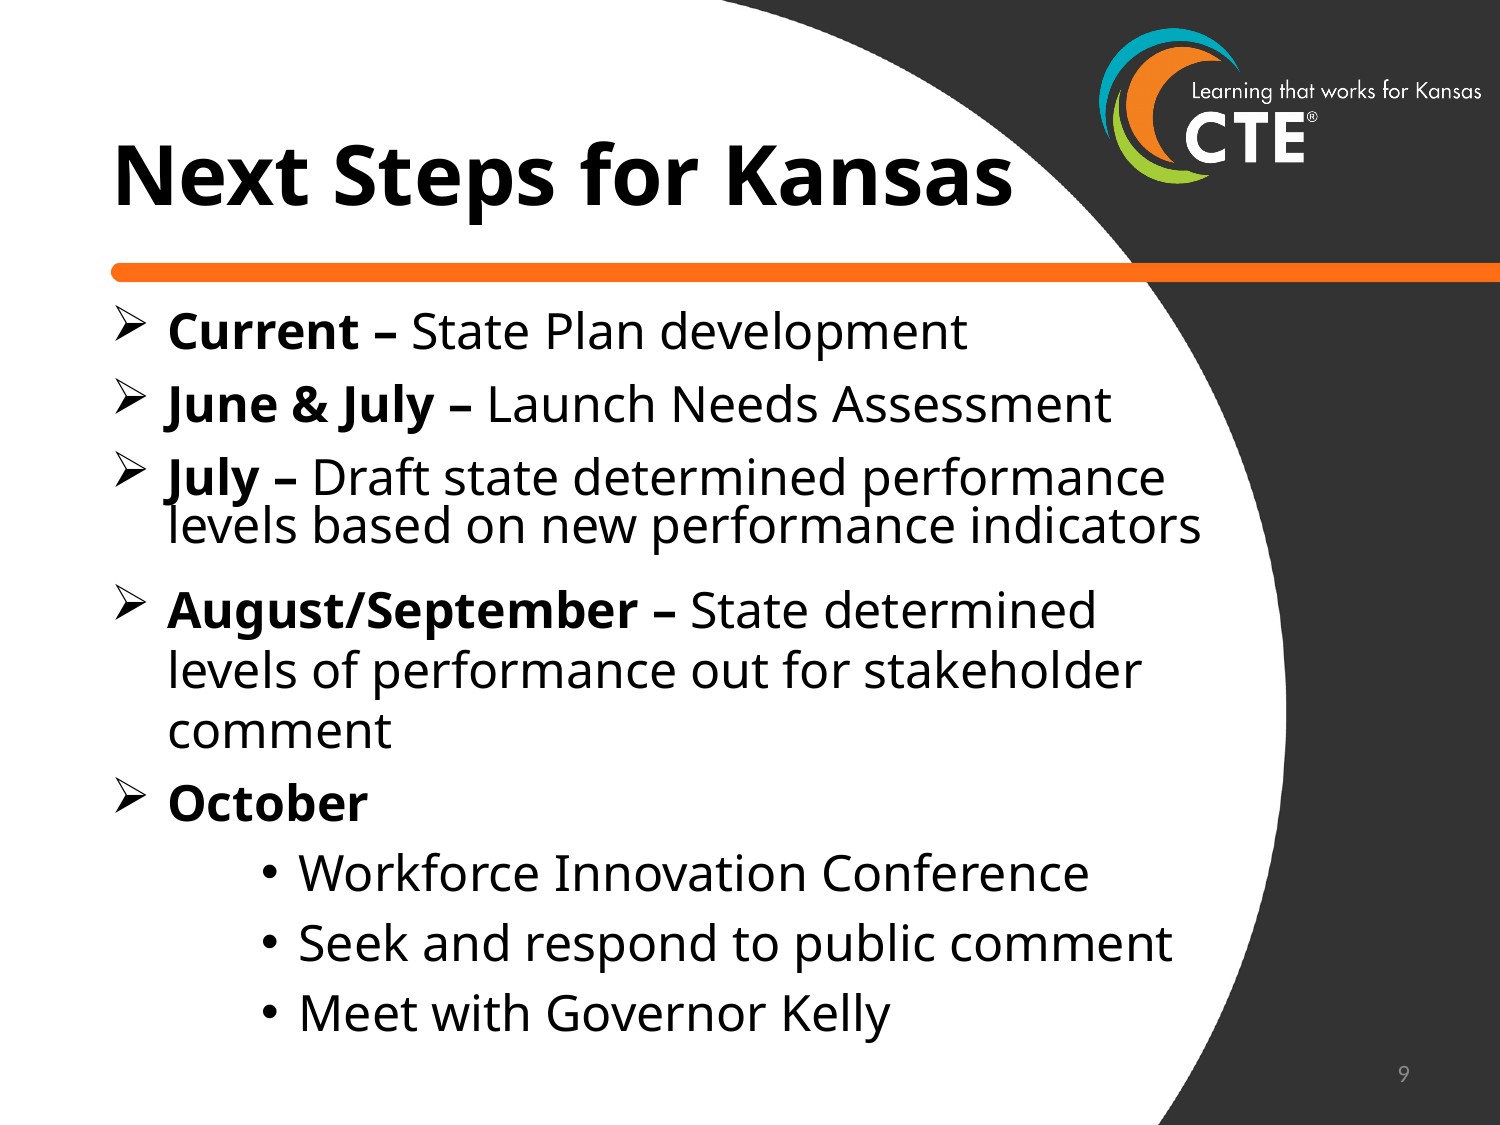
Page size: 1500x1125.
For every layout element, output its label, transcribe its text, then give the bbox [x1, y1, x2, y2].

slide_number 9 [1074, 1042, 1425, 1103]
list Current – State Plan development June & July – Launch Needs Assessment July – Draft state determined performance levels based on new performance indicators August/September – State determined levels of performance out for stakeholder comment October Workforce Innovation Conference Seek and respond to public comment Meet with Governor Kelly [96, 304, 1231, 1107]
picture [0, 0, 1500, 1125]
title Next Steps for Kansas [96, 96, 1043, 278]
